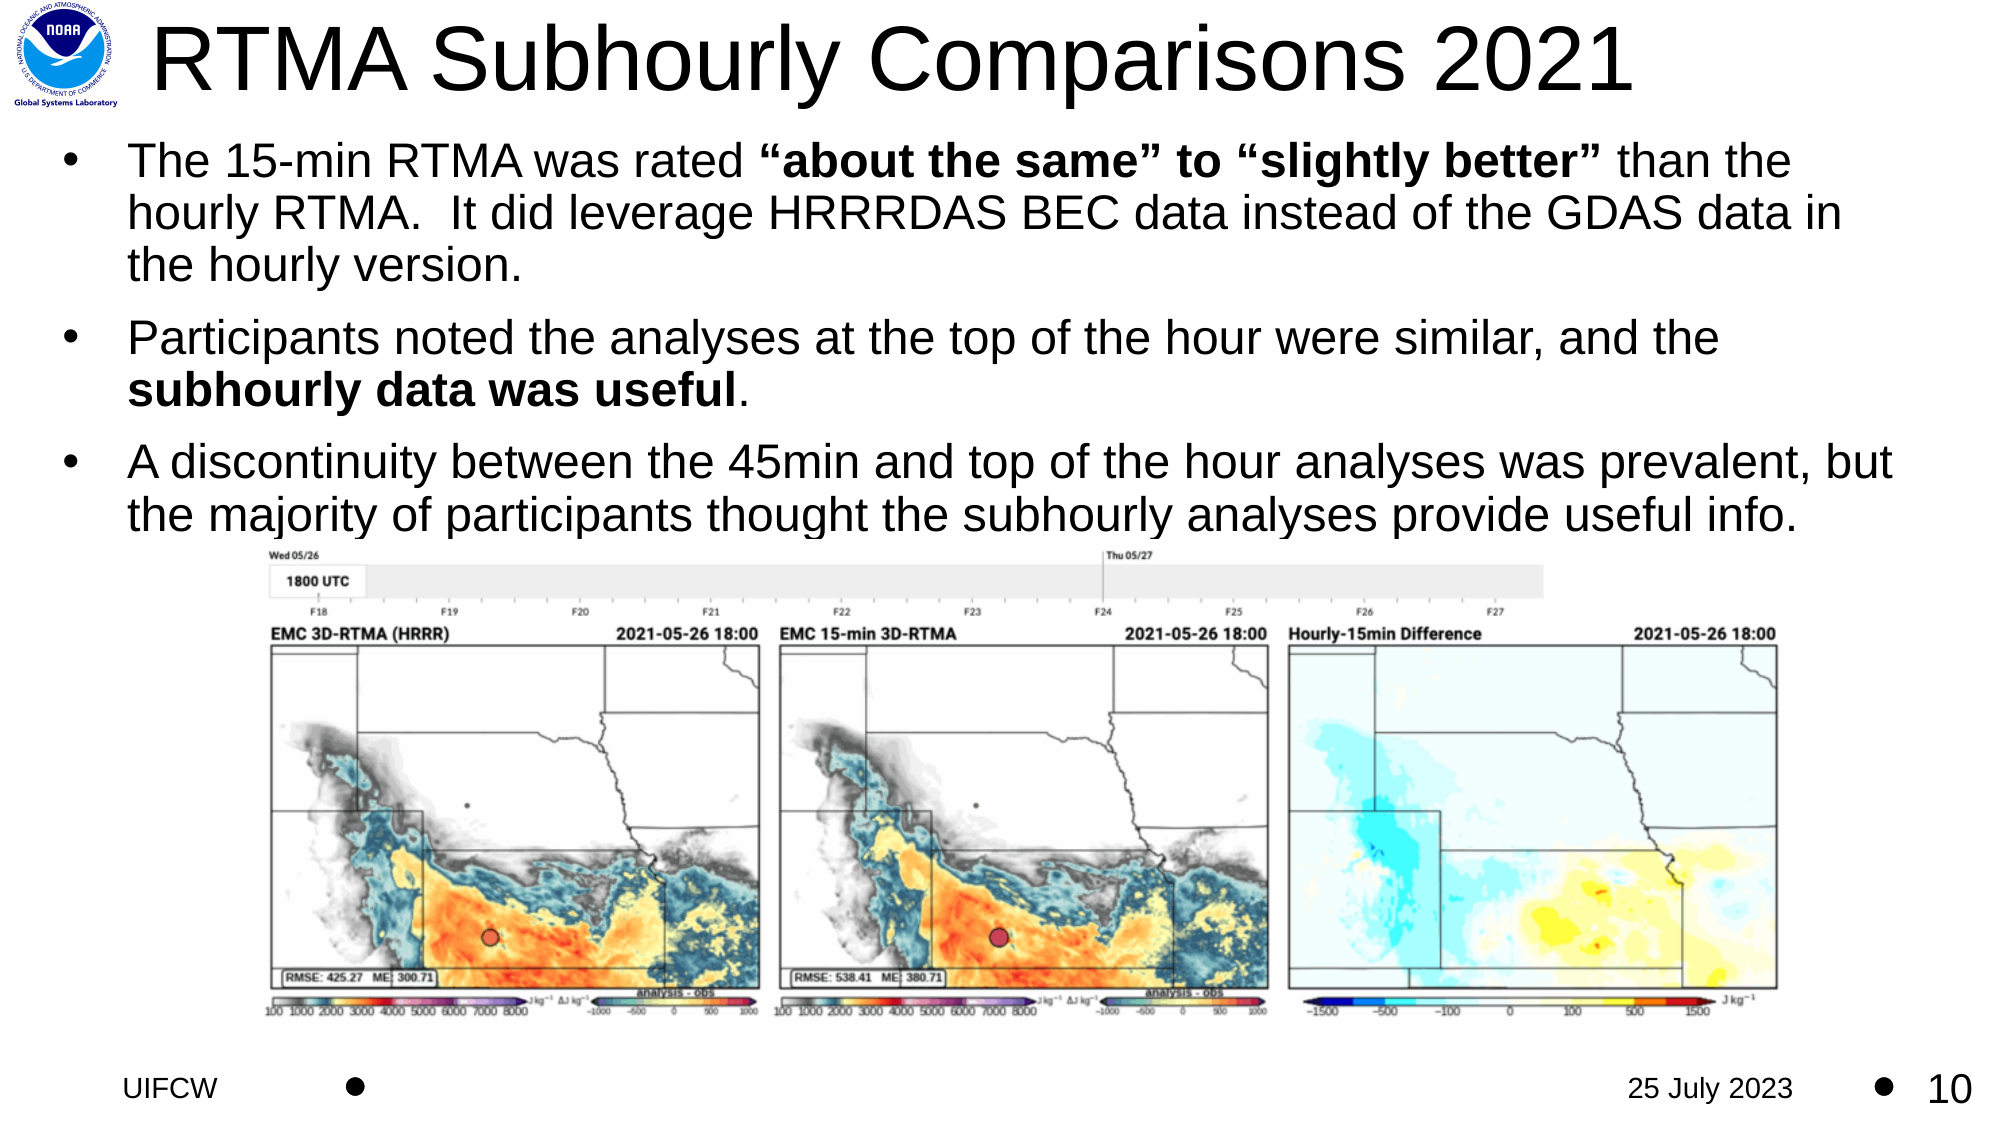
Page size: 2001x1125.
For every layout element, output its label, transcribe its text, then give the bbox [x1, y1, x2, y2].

footer UIFCW [2, 1056, 338, 1117]
picture [1, 1, 127, 108]
list The 15-min RTMA was rated “about the same” to “slightly better” than the hourly RTMA. It did leverage HRRRDAS BEC data instead of the GDAS data in the hourly version. Participants noted the analyses at the top of the hour were similar, and the subhourly data was useful. A discontinuity between the 45min and top of the hour analyses was prevalent, but the majority of participants thought the subhourly analyses provide useful info. [39, 127, 1915, 590]
picture [257, 539, 1788, 1037]
title RTMA Subhourly Comparisons 2021 [135, 0, 2000, 121]
slide_number 9 [1890, 1056, 1989, 1117]
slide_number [1612, 1056, 1875, 1117]
